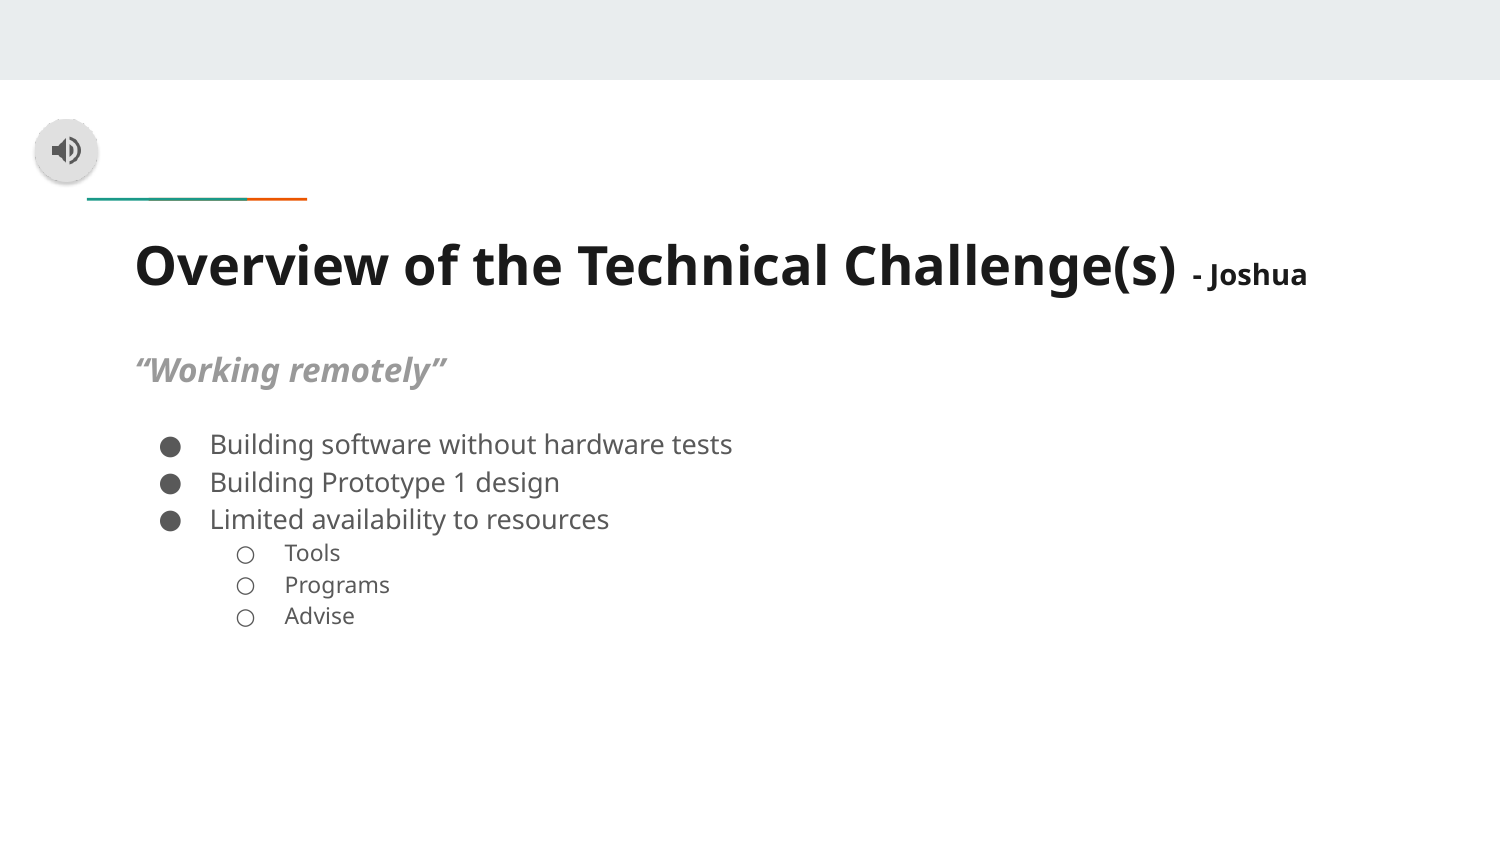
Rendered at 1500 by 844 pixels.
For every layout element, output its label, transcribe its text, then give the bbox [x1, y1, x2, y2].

picture [27, 111, 104, 188]
title Overview of the Technical Challenge(s) - Joshua [119, 216, 1381, 305]
list “Working remotely” Building software without hardware tests Building Prototype 1 design Limited availability to resources Tools Programs Advise [119, 328, 1381, 700]
